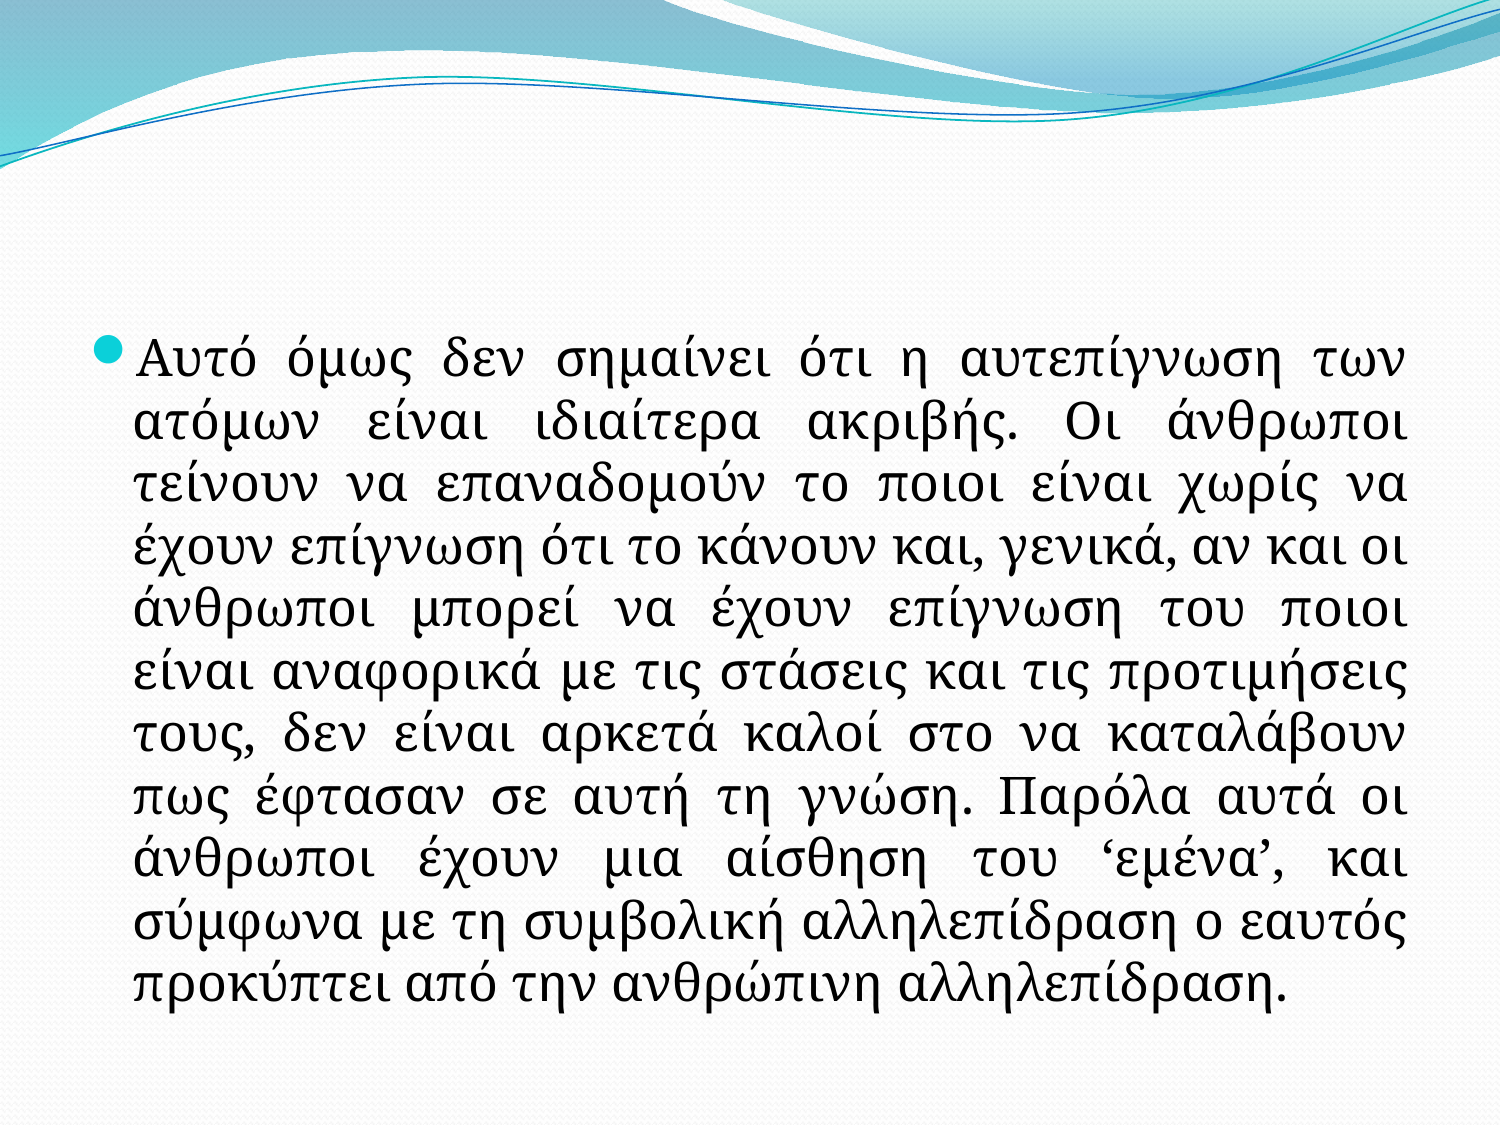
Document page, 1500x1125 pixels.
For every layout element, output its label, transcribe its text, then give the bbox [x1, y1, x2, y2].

list Αυτό όμως δεν σημαίνει ότι η αυτεπίγνωση των ατόμων είναι ιδιαίτερα ακριβής. Οι άνθρωποι τείνουν να επαναδομούν το ποιοι είναι χωρίς να έχουν επίγνωση ότι το κάνουν και, γενικά, αν και οι άνθρωποι μπορεί να έχουν επίγνωση του ποιοι είναι αναφορικά με τις στάσεις και τις προτιμήσεις τους, δεν είναι αρκετά καλοί στο να καταλάβουν πως έφτασαν σε αυτή τη γνώση. Παρόλα αυτά οι άνθρωποι έχουν μια αίσθηση του ‘εμένα’, και σύμφωνα με τη συμβολική αλληλεπίδραση ο εαυτός προκύπτει από την ανθρώπινη αλληλεπίδραση. [75, 317, 1425, 1038]
